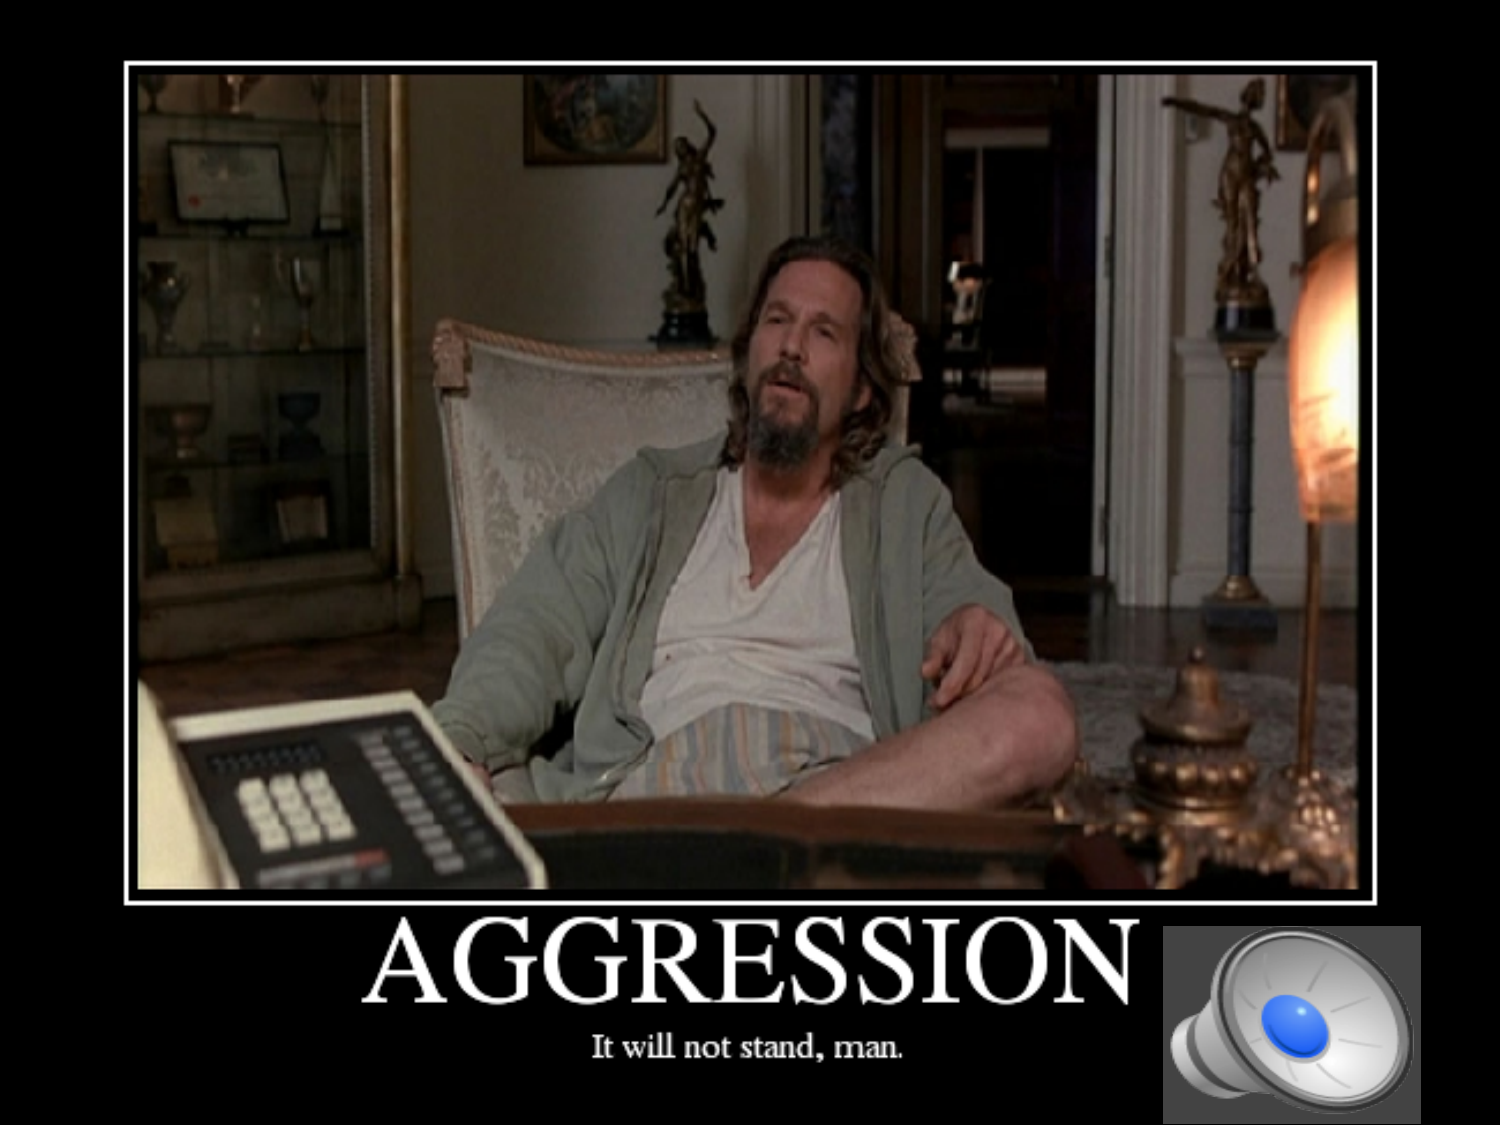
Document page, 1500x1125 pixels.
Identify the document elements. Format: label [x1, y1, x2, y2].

picture [0, 0, 1500, 1125]
list [1162, 924, 1423, 1125]
